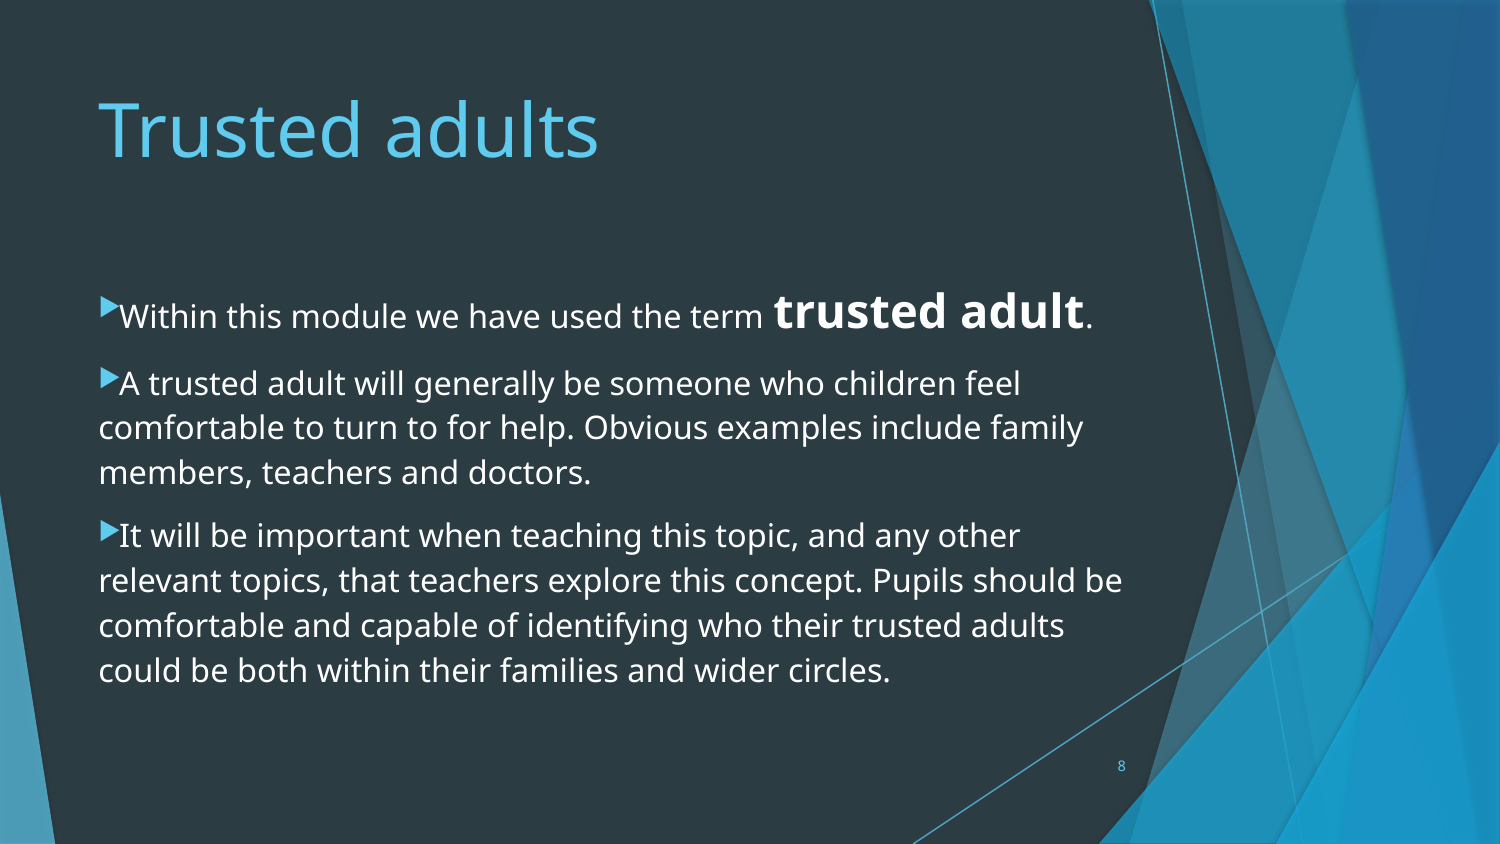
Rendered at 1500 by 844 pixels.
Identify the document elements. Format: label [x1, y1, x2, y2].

text_box [0, 0, 1500, 844]
